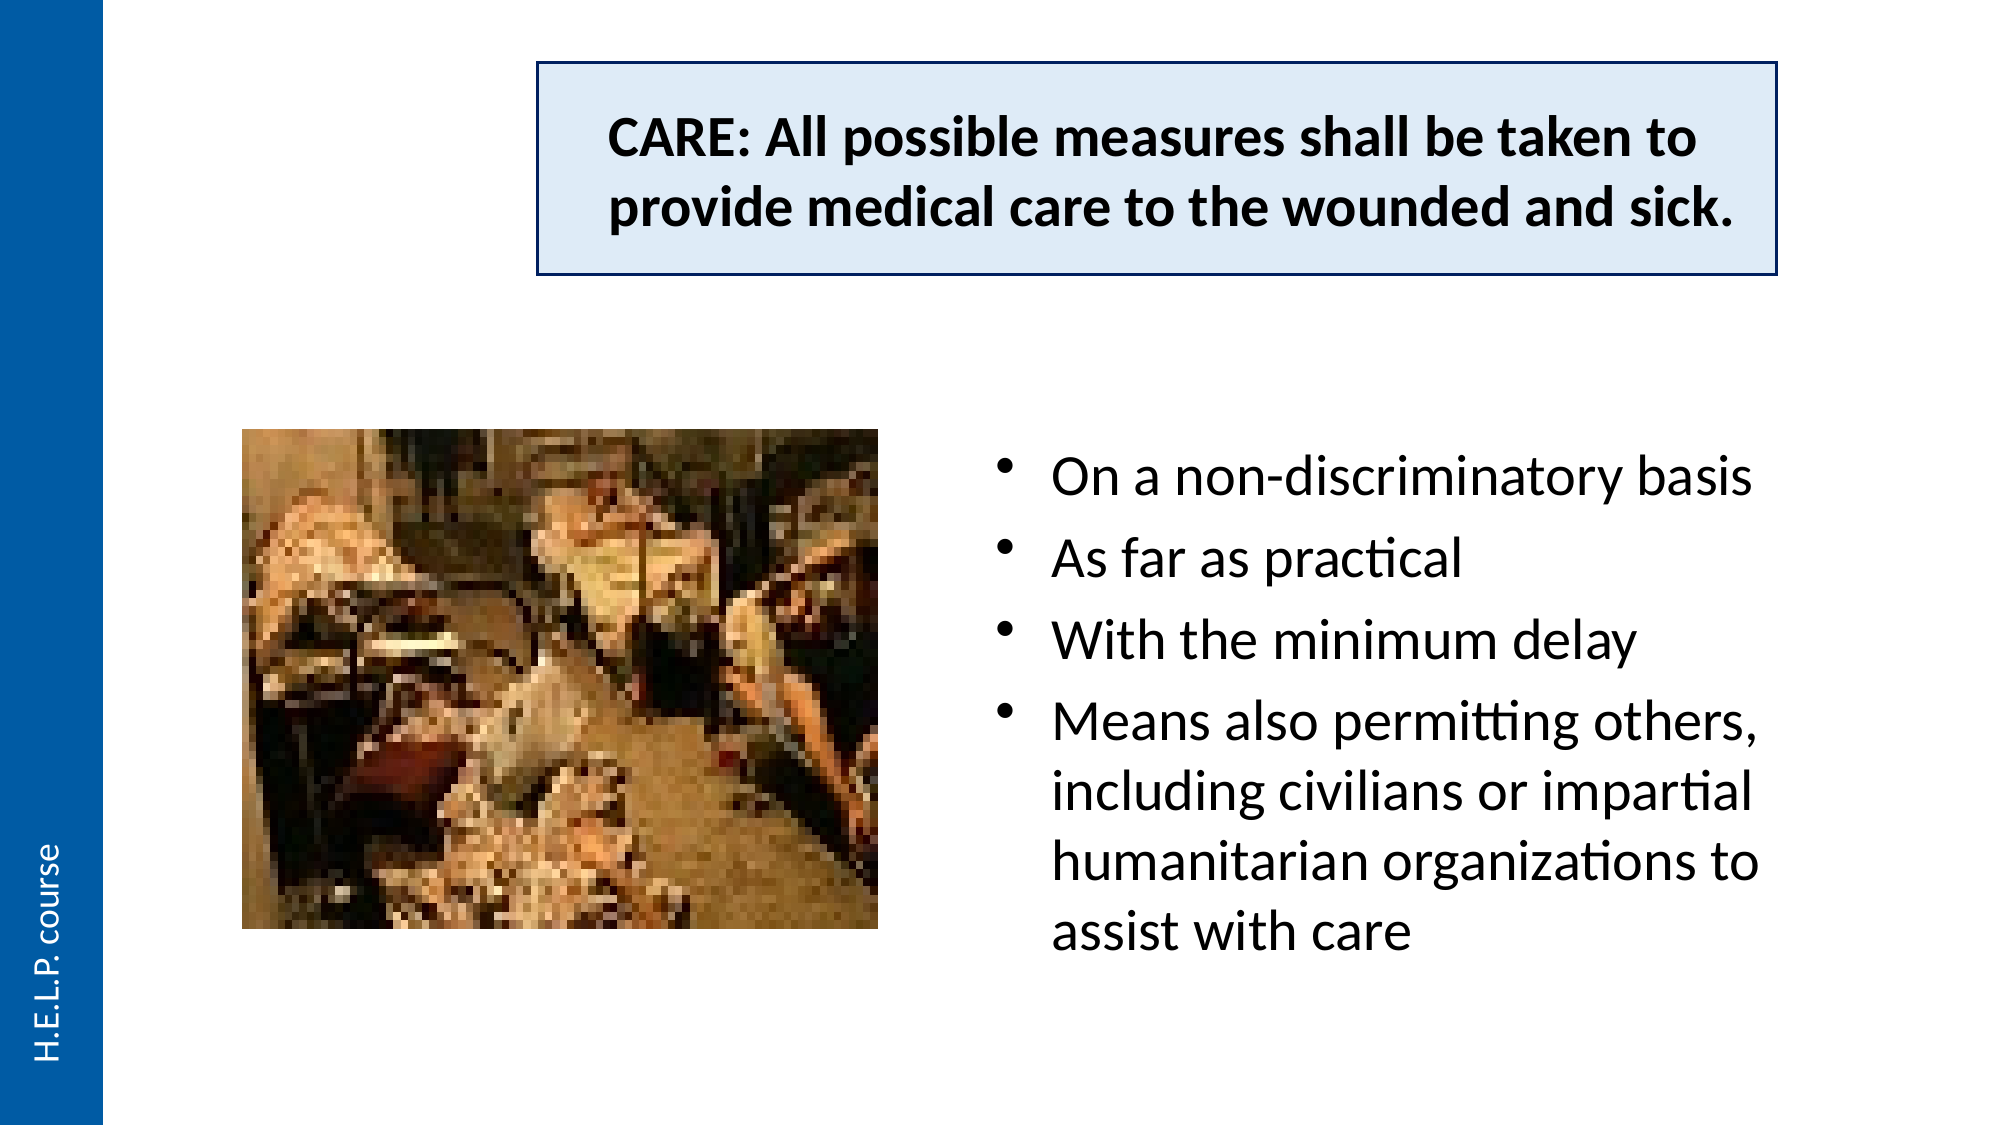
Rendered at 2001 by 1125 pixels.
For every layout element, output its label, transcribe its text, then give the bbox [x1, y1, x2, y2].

picture [242, 429, 878, 929]
text_box On a non-discriminatory basis As far as practical With the minimum delay Means also permitting others, including civilians or impartial humanitarian organizations to assist with care [980, 430, 1859, 970]
text_box [0, 0, 104, 1125]
text_box CARE: All possible measures shall be taken to provide medical care to the wounded and sick. [537, 62, 1777, 275]
text_box H.E.L.P. course [13, 841, 90, 1079]
